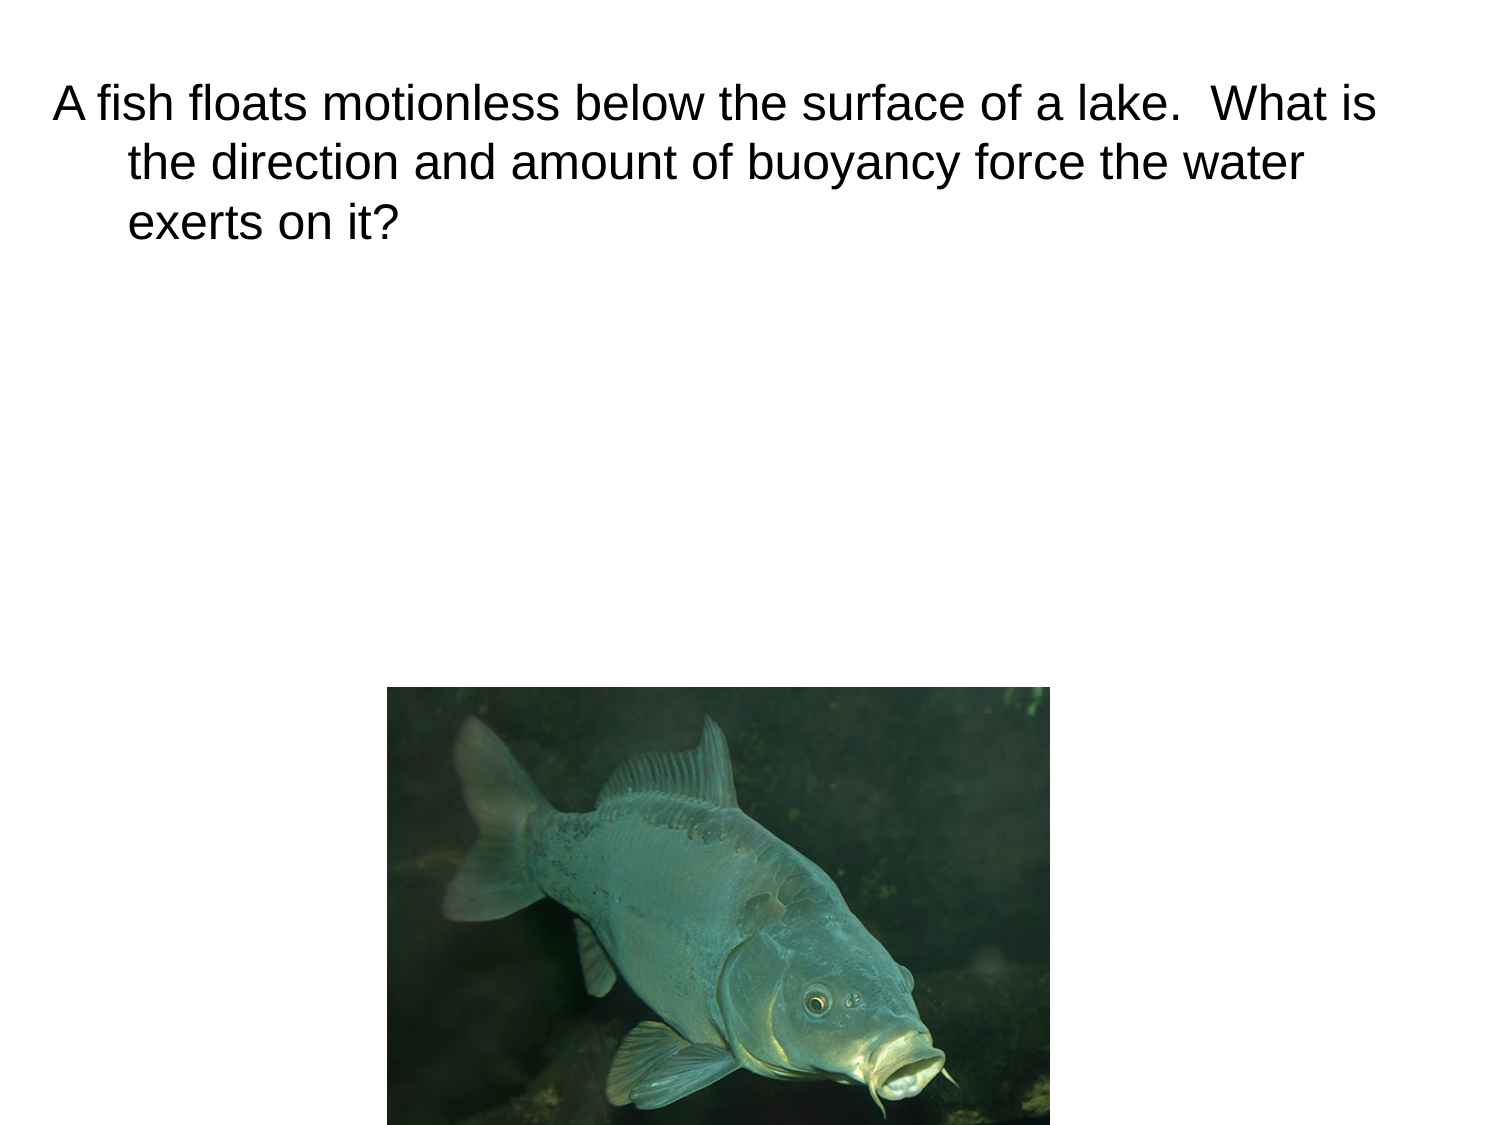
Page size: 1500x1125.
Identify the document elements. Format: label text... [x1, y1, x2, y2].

list A fish floats motionless below the surface of a lake. What is the direction and amount of buoyancy force the water exerts on it? [37, 62, 1451, 288]
picture [387, 687, 1051, 1125]
